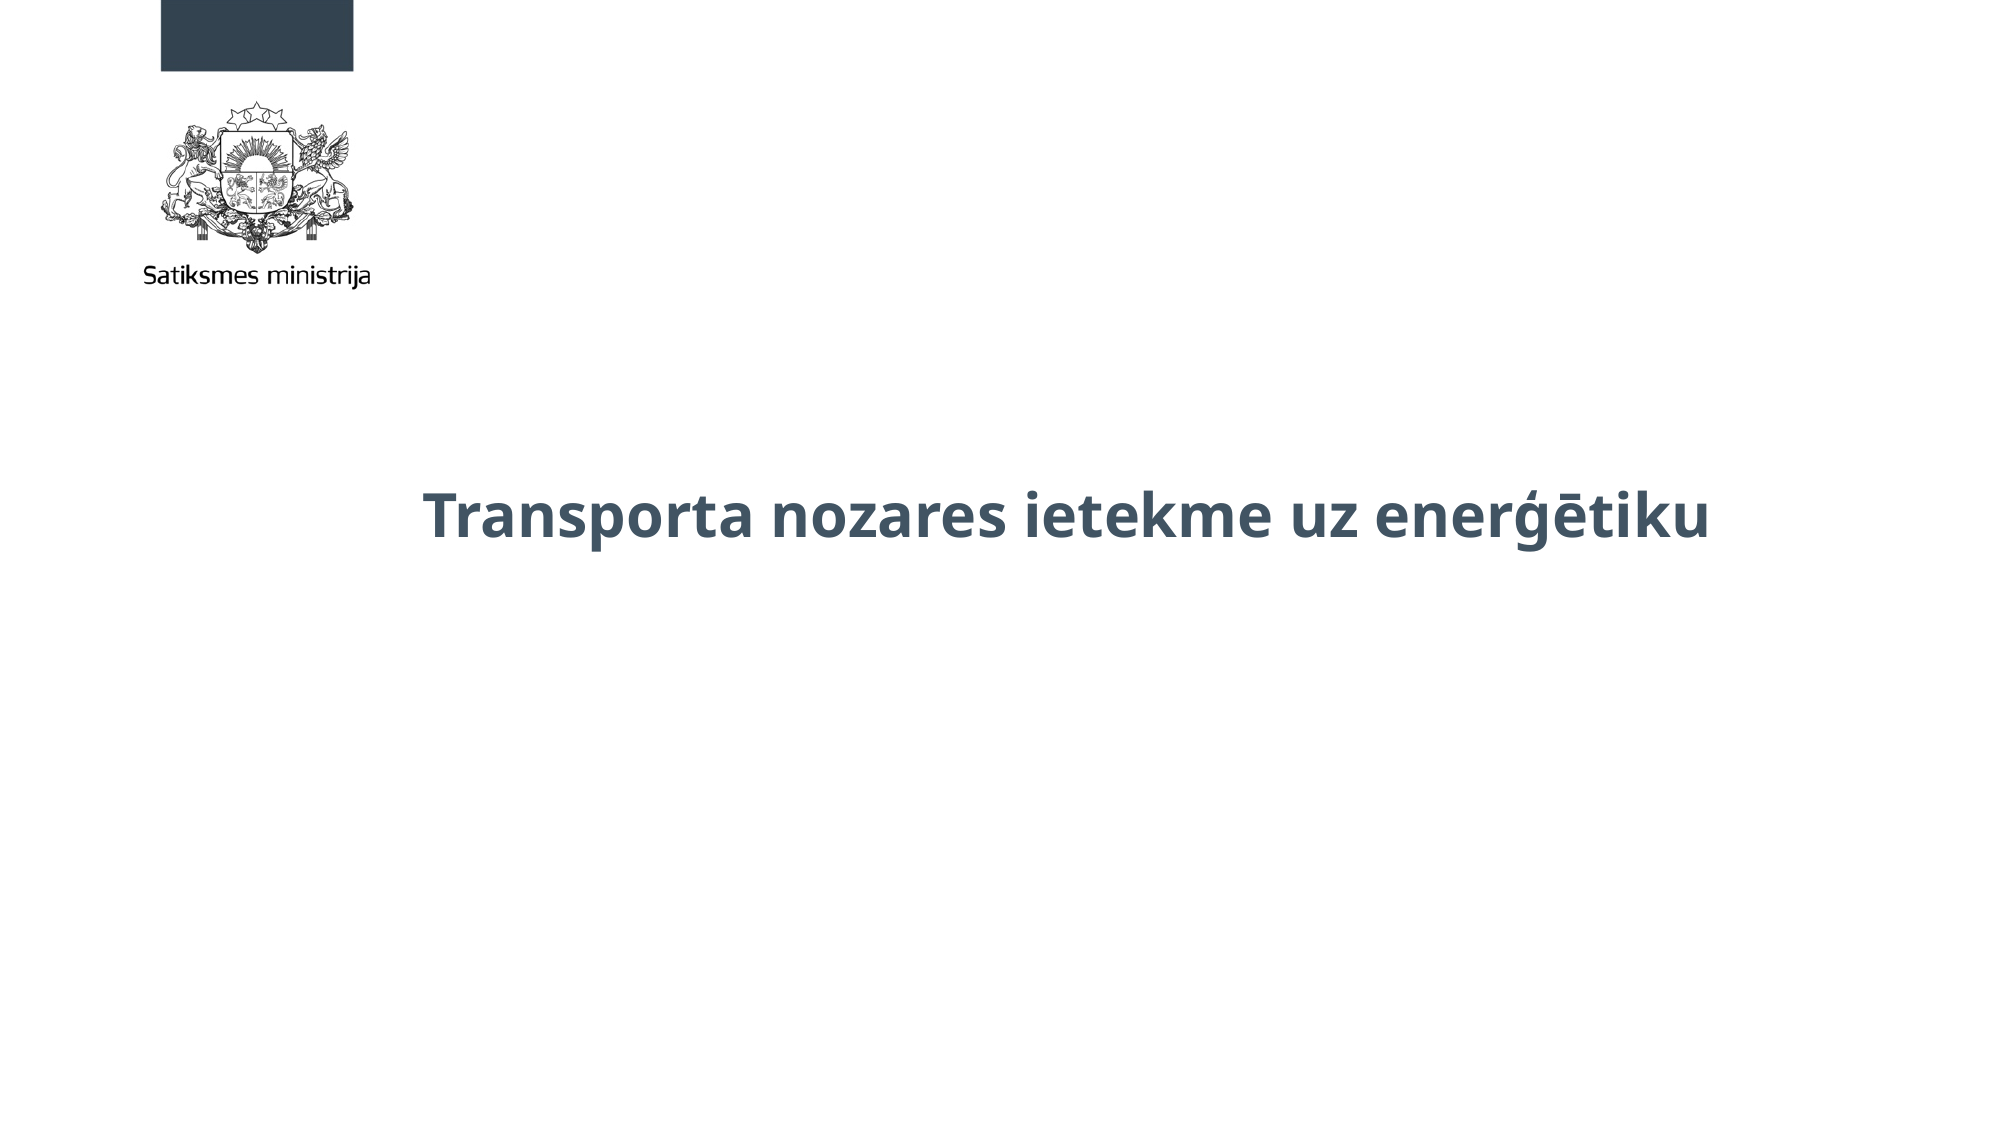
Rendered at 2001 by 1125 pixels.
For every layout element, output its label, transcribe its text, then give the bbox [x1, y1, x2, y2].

title Transporta nozares ietekme uz enerģētiku [399, 477, 1734, 648]
picture [64, 0, 450, 429]
